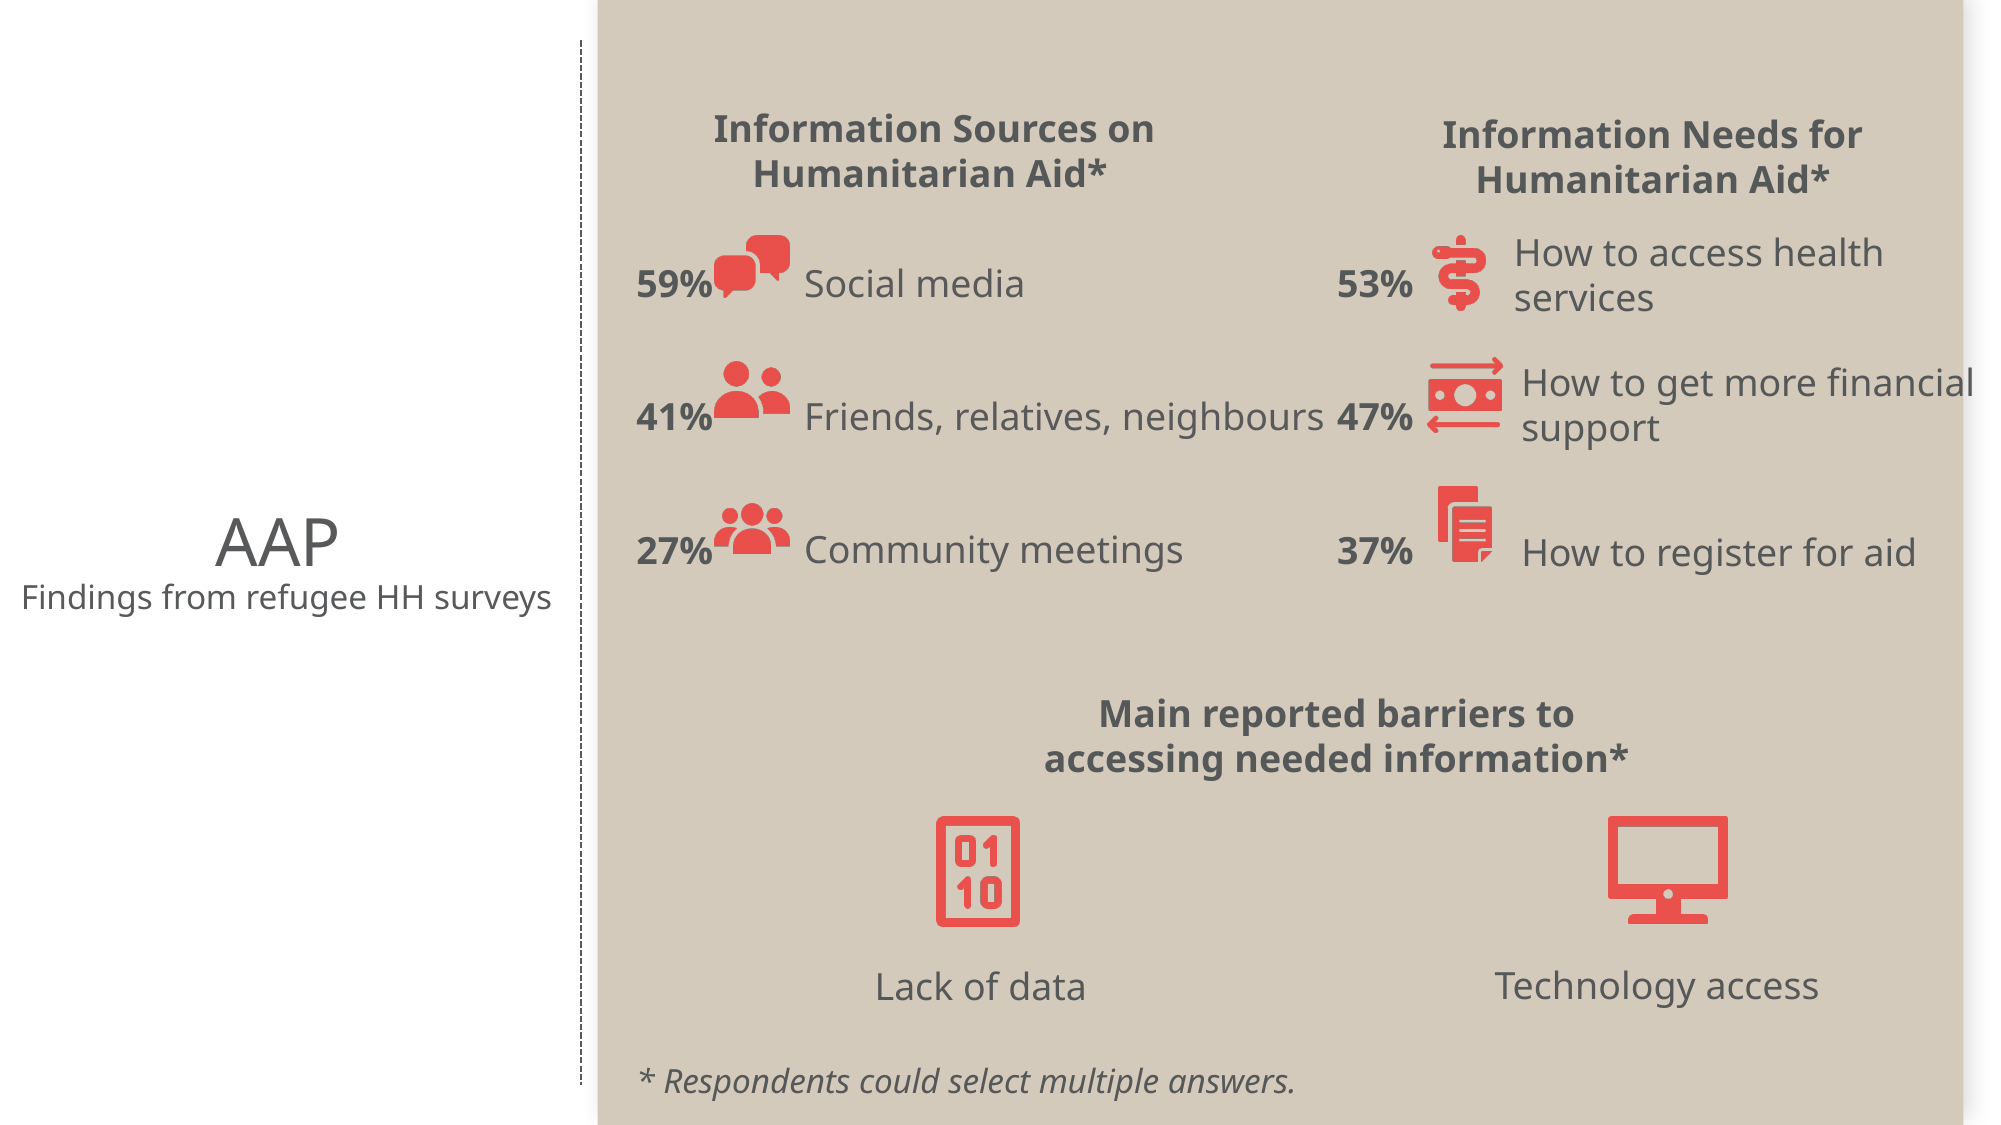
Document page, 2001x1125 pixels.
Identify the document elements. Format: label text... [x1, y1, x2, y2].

picture [936, 816, 1020, 927]
text_box 59% 41% 27% [621, 243, 734, 641]
picture [714, 235, 790, 298]
text_box How to access health services [1498, 221, 1969, 366]
text_box Social media Friends, relatives, neighbours Community meetings [789, 184, 1362, 619]
picture [1438, 486, 1492, 562]
picture [1432, 235, 1486, 311]
text_box How to register for aid [1506, 453, 2000, 599]
text_box 53% 47% 37% [1322, 184, 1895, 330]
title AAP Findings from refugee HH surveys [0, 332, 574, 793]
text_box Information Sources on Humanitarian Aid* [603, 97, 1267, 243]
picture [714, 361, 790, 418]
text_box * Respondents could select multiple answers. [621, 1057, 1934, 1125]
text_box Main reported barriers to accessing needed information* [1006, 682, 1669, 827]
picture [714, 503, 790, 554]
picture [1608, 816, 1728, 924]
text_box How to get more financial support [1506, 351, 2000, 453]
text_box Technology access [1479, 887, 2000, 1032]
text_box Information Needs for Humanitarian Aid* [1322, 103, 1985, 249]
picture [1427, 357, 1503, 433]
text_box Lack of data [859, 887, 1433, 1033]
